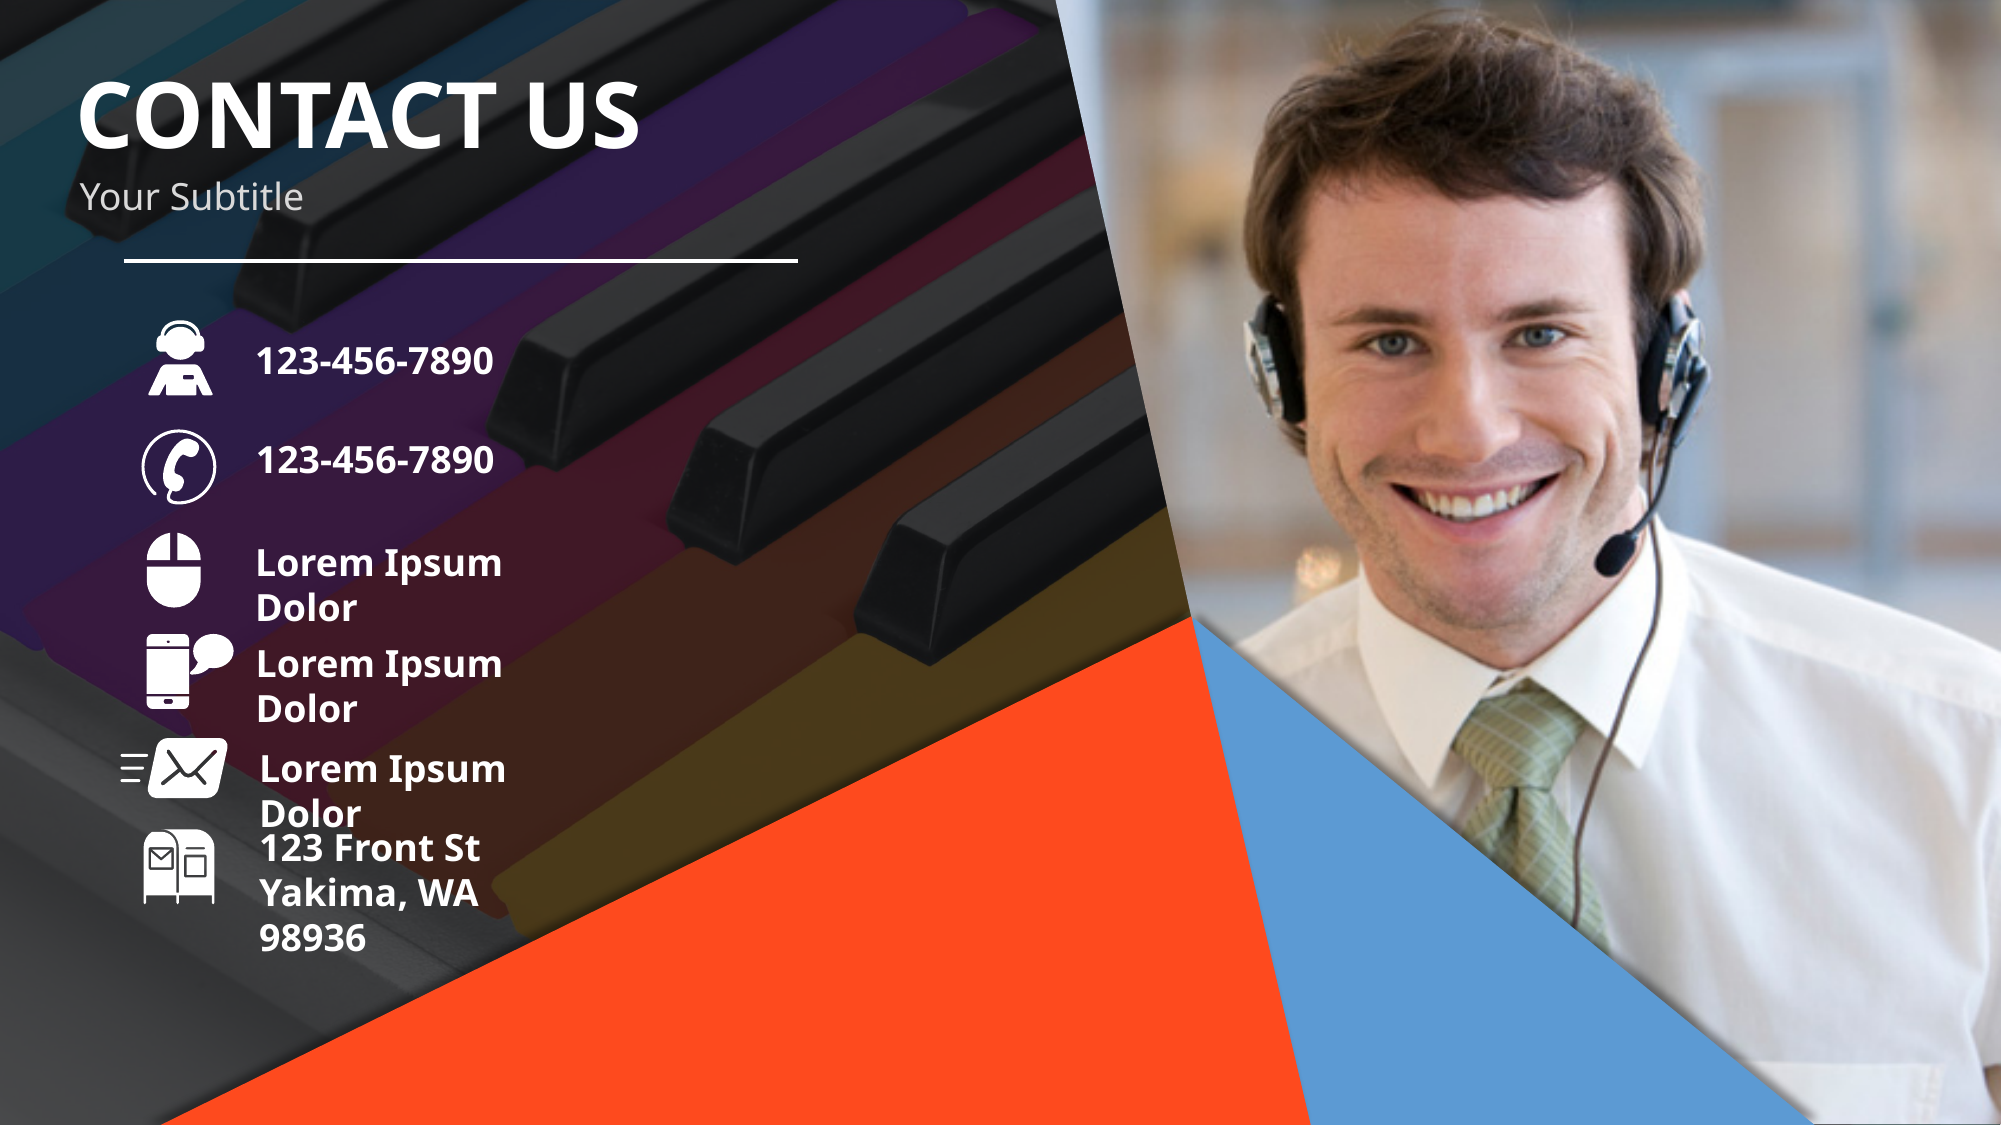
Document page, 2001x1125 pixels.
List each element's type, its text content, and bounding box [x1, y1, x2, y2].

text_box [1195, 617, 1817, 1125]
text_box [141, 429, 217, 505]
text_box Lorem Ipsum Dolor [240, 531, 586, 632]
text_box 123-456-7890 [240, 329, 541, 390]
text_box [120, 737, 228, 798]
text_box Lorem Ipsum Dolor [244, 737, 590, 816]
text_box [146, 633, 234, 709]
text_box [143, 829, 215, 905]
text_box [146, 532, 171, 561]
text_box [158, 614, 1312, 1125]
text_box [148, 320, 213, 396]
text_box 123 Front St Yakima, WA 98936 [244, 816, 590, 967]
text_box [60, 49, 1020, 227]
text_box [177, 532, 201, 561]
text_box Lorem Ipsum Dolor [240, 632, 586, 738]
text_box 123-456-7890 [241, 428, 541, 489]
text_box [146, 566, 201, 608]
text_box [1054, 0, 2000, 1125]
